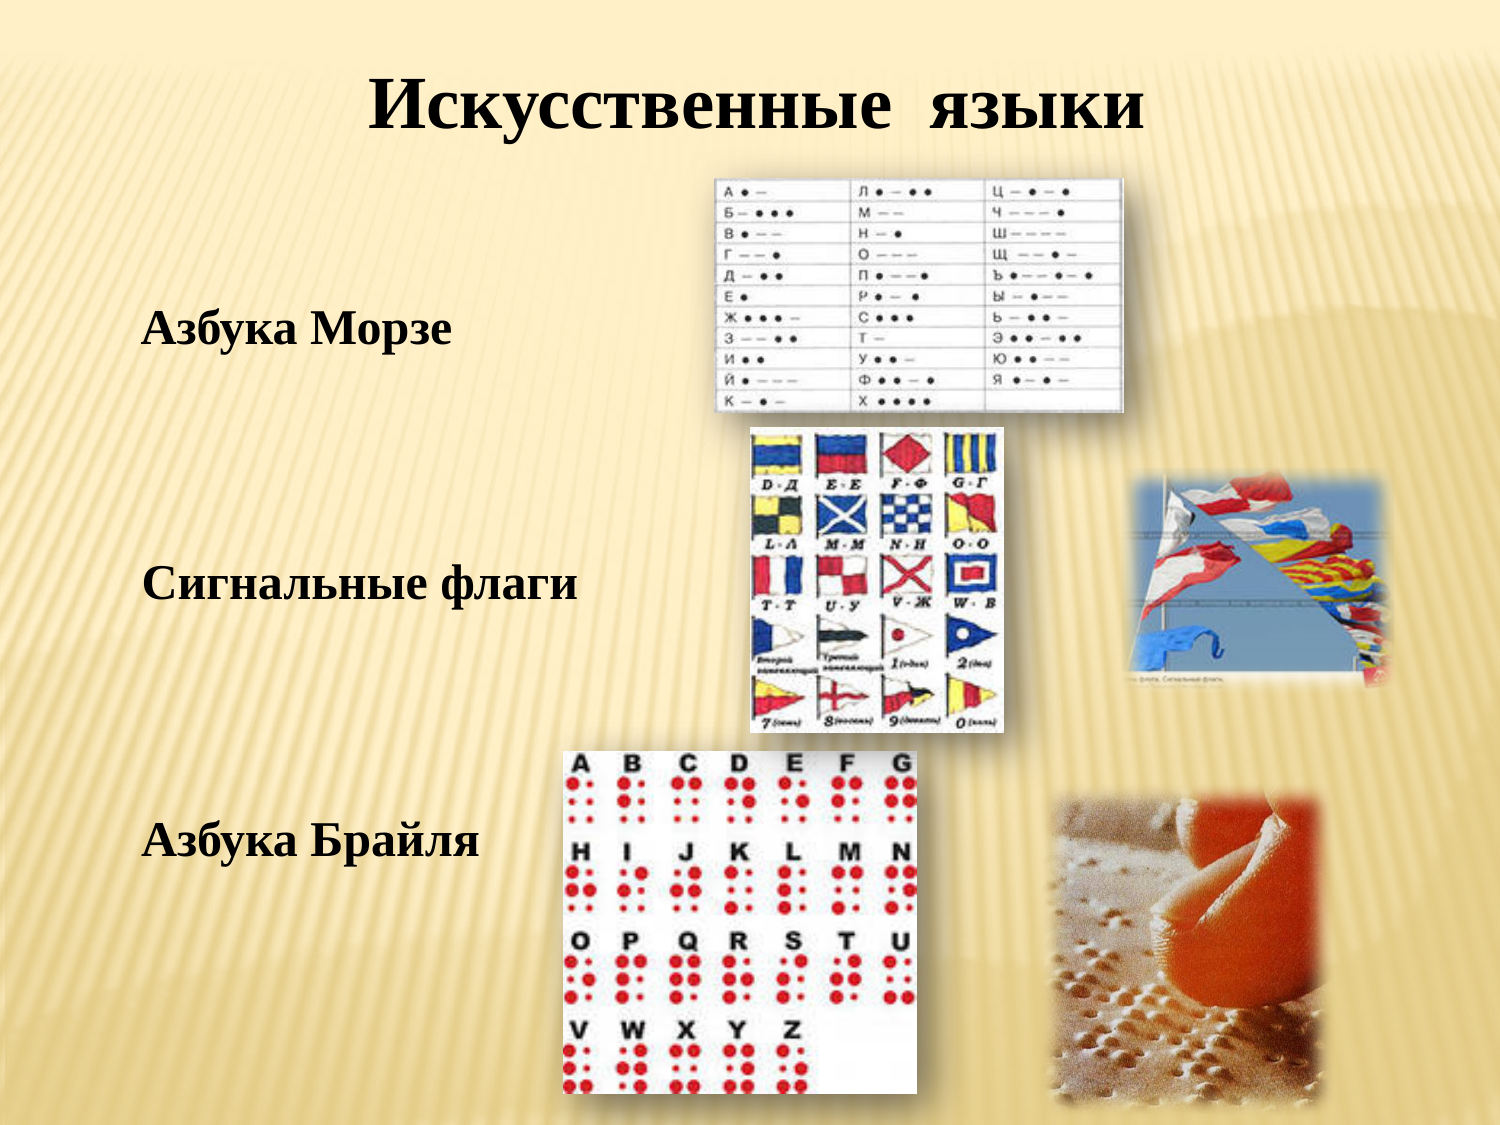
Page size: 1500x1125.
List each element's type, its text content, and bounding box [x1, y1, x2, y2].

picture [749, 427, 1005, 733]
text_box Азбука Морзе [125, 286, 468, 362]
picture [1116, 462, 1400, 698]
picture [1038, 780, 1336, 1120]
text_box Искусственные языки [353, 45, 1161, 151]
text_box Сигнальные флаги [126, 542, 594, 617]
picture [713, 178, 1124, 414]
text_box Азбука Брайля [126, 798, 496, 874]
picture [562, 751, 917, 1094]
